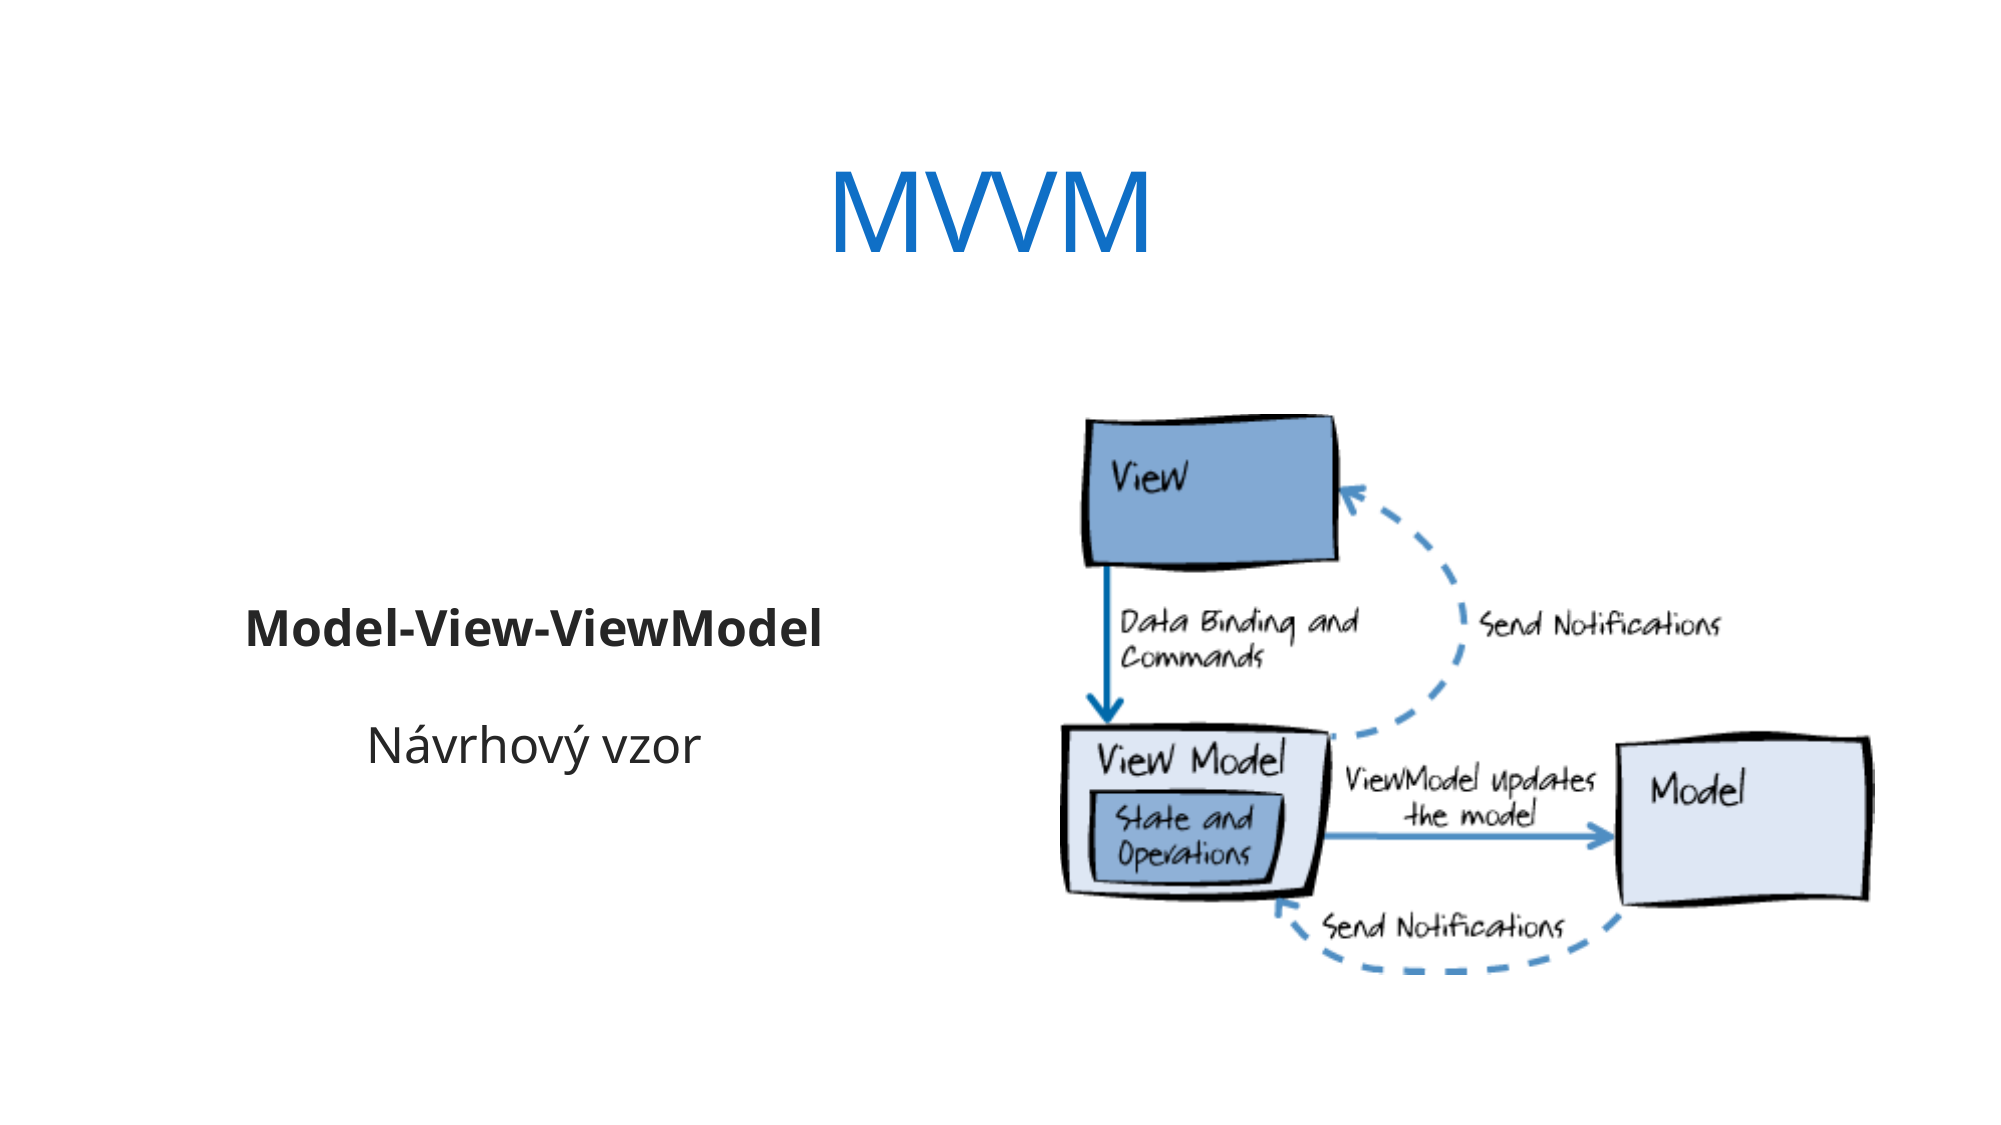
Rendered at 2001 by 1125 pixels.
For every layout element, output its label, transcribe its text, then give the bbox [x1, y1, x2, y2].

title MVVM [107, 81, 1875, 354]
list Model-View-ViewModel Návrhový vzor [144, 558, 910, 831]
picture [1059, 414, 1876, 975]
